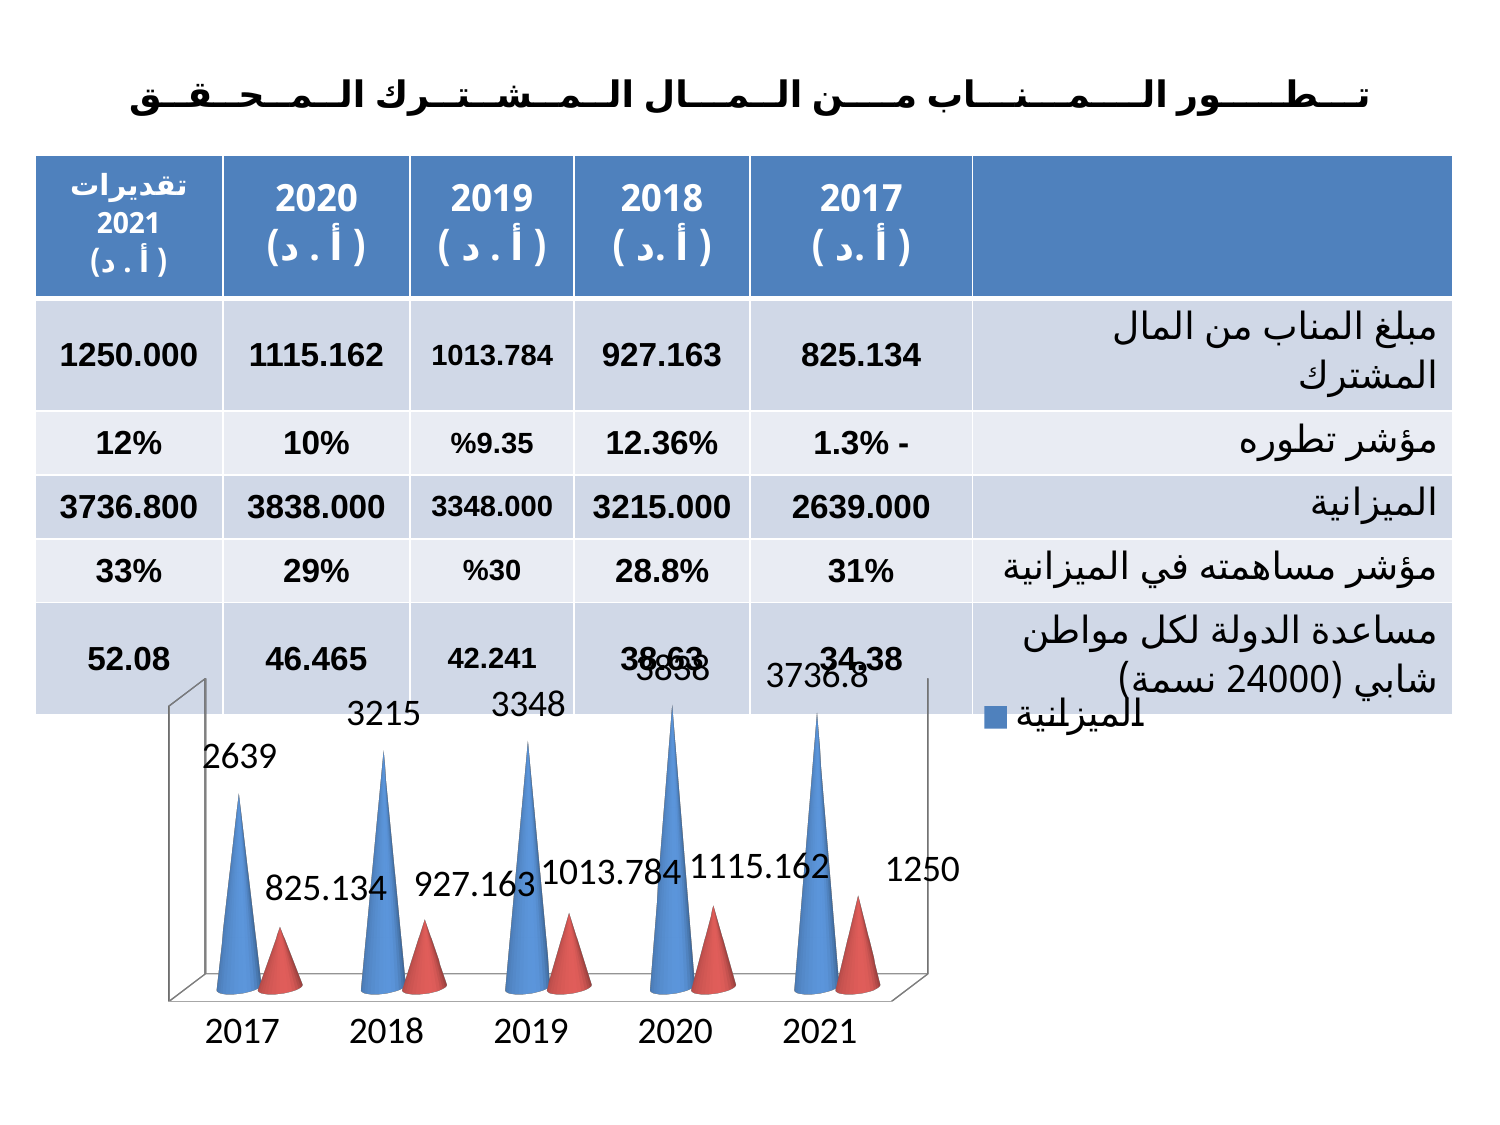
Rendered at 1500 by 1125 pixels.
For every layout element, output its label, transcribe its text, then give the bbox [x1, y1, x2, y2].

chart [116, 609, 1376, 1091]
table_cell 1.3% - [751, 412, 972, 474]
table_cell 3736.800 [36, 476, 222, 538]
table_cell 1013.784 [411, 301, 573, 410]
table_cell 52.08 [36, 603, 222, 714]
table_header [973, 156, 1452, 296]
table_cell 38.63 [575, 603, 749, 607]
table_header تقديرات 2021 ( أ . د) [36, 156, 222, 296]
table_header 2020 ( أ . د) [224, 156, 409, 296]
table_cell 3838.000 [224, 476, 409, 538]
table_cell مساعدة الدولة لكل مواطن شابي (24000 نسمة) [973, 603, 1452, 714]
table_cell 31% [751, 540, 972, 602]
table_header 2017 ( أ .د ) [751, 156, 972, 296]
table_header 2018 ( أ .د ) [575, 156, 749, 296]
table_cell 1250.000 [36, 301, 222, 410]
title تـــطـــــور الــــمـــنـــاب مــــن الــمـــال الــمــشــتــرك الــمــحــقــق [75, 45, 1425, 141]
table_cell 10% [224, 412, 409, 474]
table_cell 3348.000 [411, 476, 573, 538]
table_cell 825.134 [751, 301, 972, 410]
table_cell 42.241 [411, 603, 573, 607]
table_cell %30 [411, 540, 573, 602]
table_cell 12% [36, 412, 222, 474]
table_cell 3215.000 [575, 476, 749, 538]
table_cell الميزانية [973, 476, 1452, 538]
table_cell مؤشر تطوره [973, 412, 1452, 474]
table_cell 1115.162 [224, 301, 409, 410]
table_cell 33% [36, 540, 222, 602]
table_cell 28.8% [575, 540, 749, 602]
table_cell 46.465 [224, 603, 409, 607]
table_cell مبلغ المناب من المال المشترك [973, 301, 1452, 410]
table_cell 2639.000 [751, 476, 972, 538]
table_cell %9.35 [411, 412, 573, 474]
table_cell 927.163 [575, 301, 749, 410]
table_cell 29% [224, 540, 409, 602]
table_header 2019 ( أ . د ) [411, 156, 573, 296]
table_cell 34.38 [751, 603, 972, 607]
table_cell مؤشر مساهمته في الميزانية [973, 540, 1452, 602]
table_cell 12.36% [575, 412, 749, 474]
